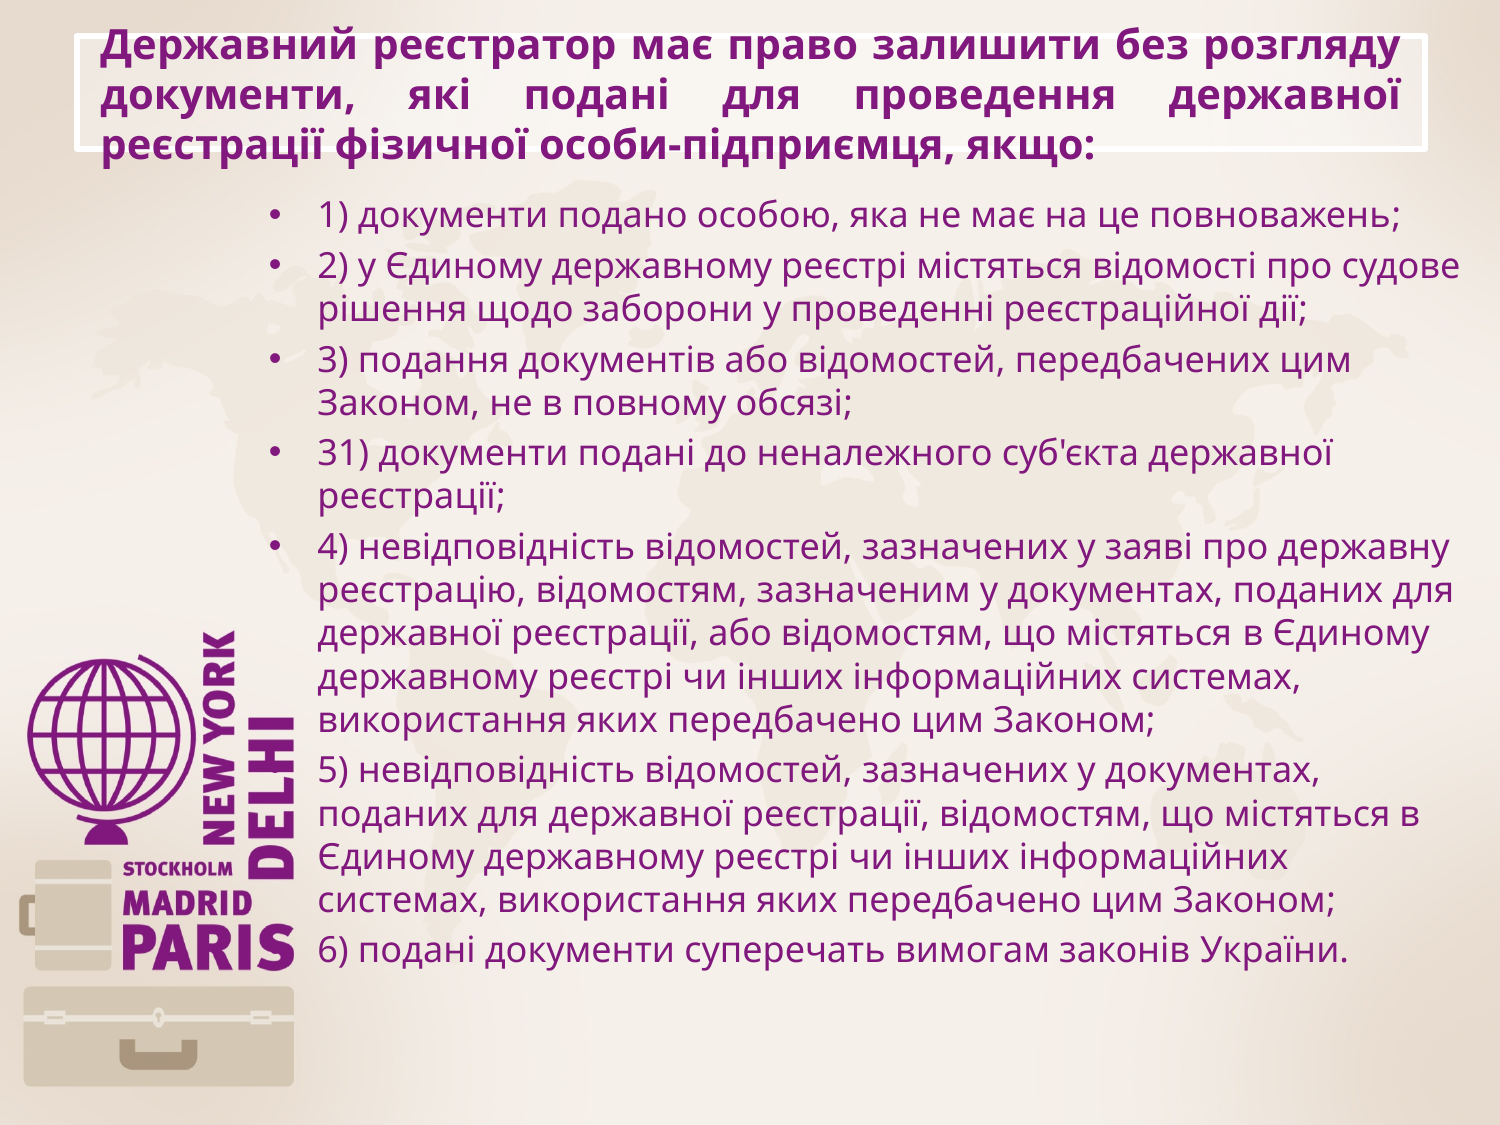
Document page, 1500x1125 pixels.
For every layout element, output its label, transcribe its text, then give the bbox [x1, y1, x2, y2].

list 1) документи подано особою, яка не має на це повноважень; 2) у Єдиному державному реєстрі містяться відомості про судове рішення щодо заборони у проведенні реєстраційної дії; 3) подання документів або відомостей, передбачених цим Законом, не в повному обсязі; 31) документи подані до неналежного суб'єкта державної реєстрації; 4) невідповідність відомостей, зазначених у заяві про державну реєстрацію, відомостям, зазначеним у документах, поданих для державної реєстрації, або відомостям, що містяться в Єдиному державному реєстрі чи інших інформаційних системах, використання яких передбачено цим Законом; 5) невідповідність відомостей, зазначених у документах, поданих для державної реєстрації, відомостям, що містяться в Єдиному державному реєстрі чи інших інформаційних системах, використання яких передбачено цим Законом; 6) подані документи суперечать вимогам законів України. [253, 184, 1483, 1106]
picture [0, 0, 1500, 1125]
title Державний реєстратор має право залишити без розгляду документи, які подані для проведення державної реєстрації фізичної особи-підприємця, якщо: [74, 33, 1428, 152]
